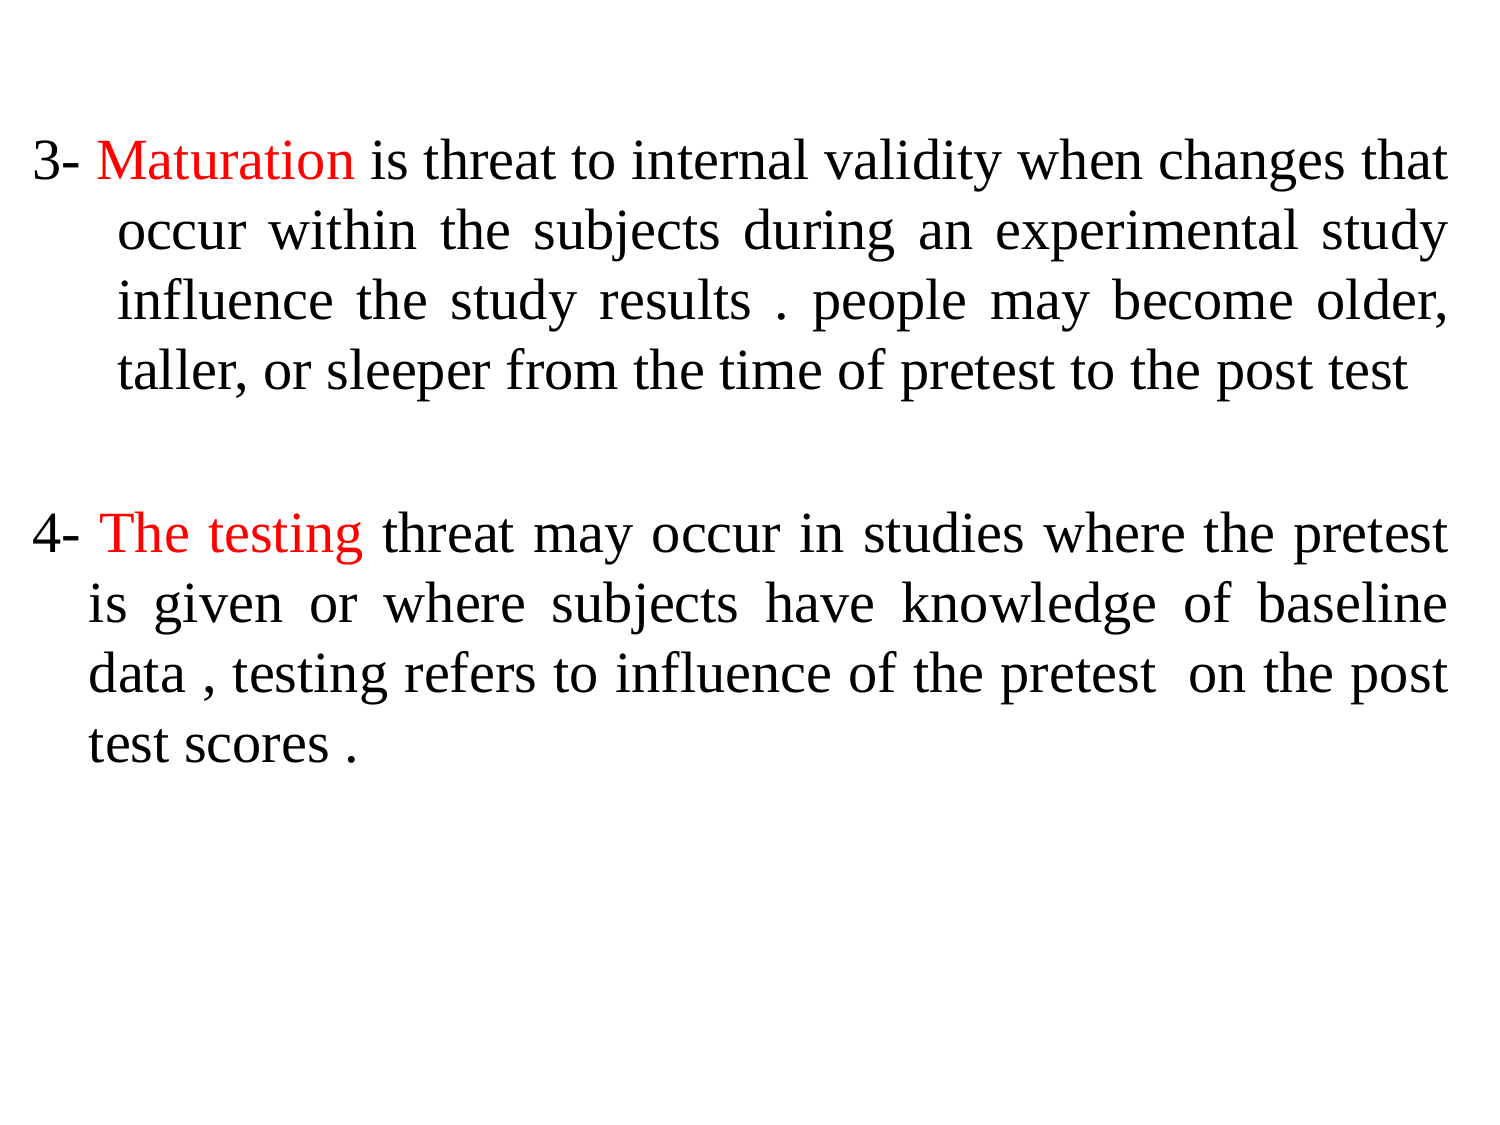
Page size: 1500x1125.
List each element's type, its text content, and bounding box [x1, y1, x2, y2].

list 3- Maturation is threat to internal validity when changes that occur within the subjects during an experimental study influence the study results . people may become older, taller, or sleeper from the time of pretest to the post test 4- The testing threat may occur in studies where the pretest is given or where subjects have knowledge of baseline data , testing refers to influence of the pretest on the post test scores . [17, 113, 1465, 965]
